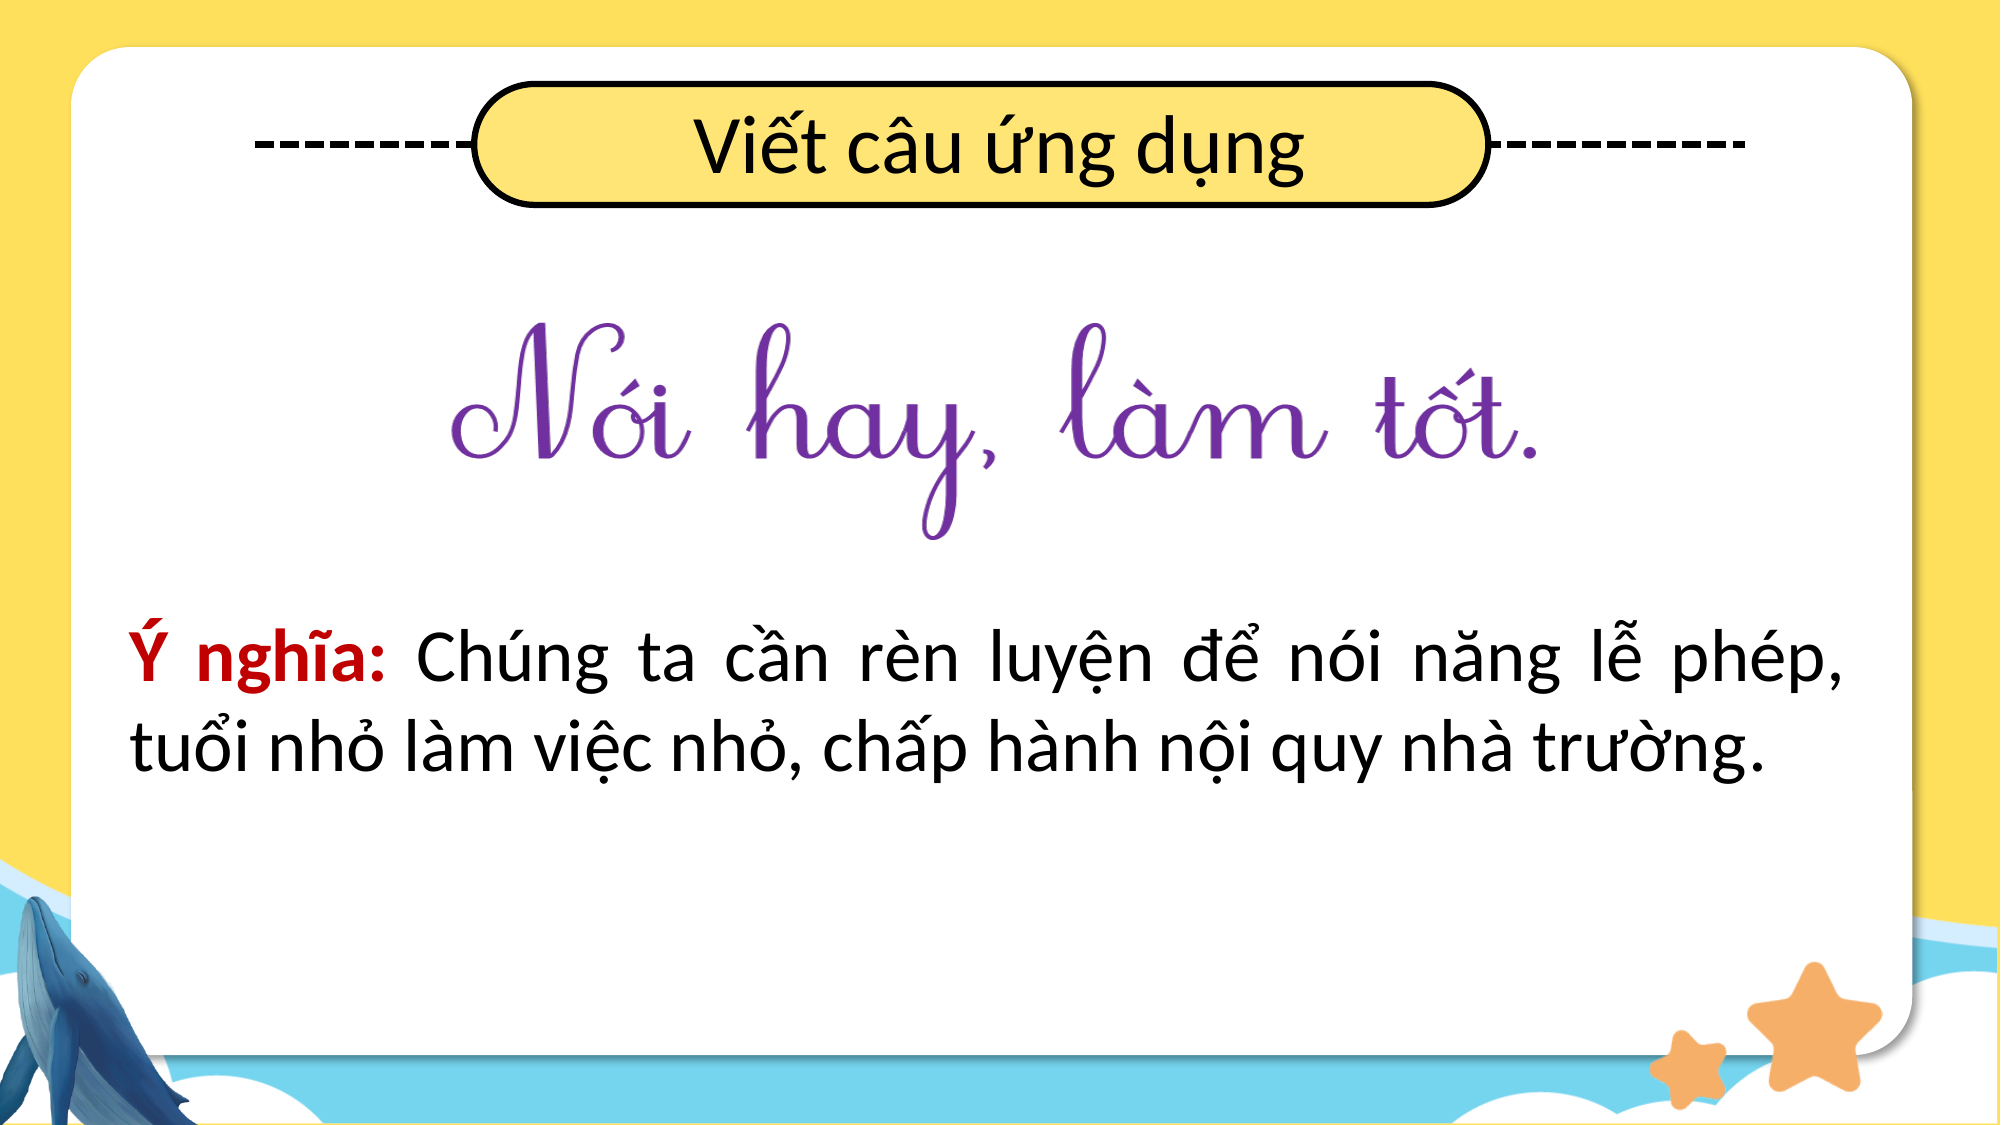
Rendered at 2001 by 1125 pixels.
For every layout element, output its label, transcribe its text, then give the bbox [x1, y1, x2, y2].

text_box Ý nghĩa: Chúng ta cần rèn luyện để nói năng lễ phép, tuổi nhỏ làm việc nhỏ, chấp hành nội quy nhà trường. [114, 599, 1862, 794]
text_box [255, 83, 1745, 205]
picture [0, 759, 2000, 1125]
picture [368, 315, 1632, 600]
